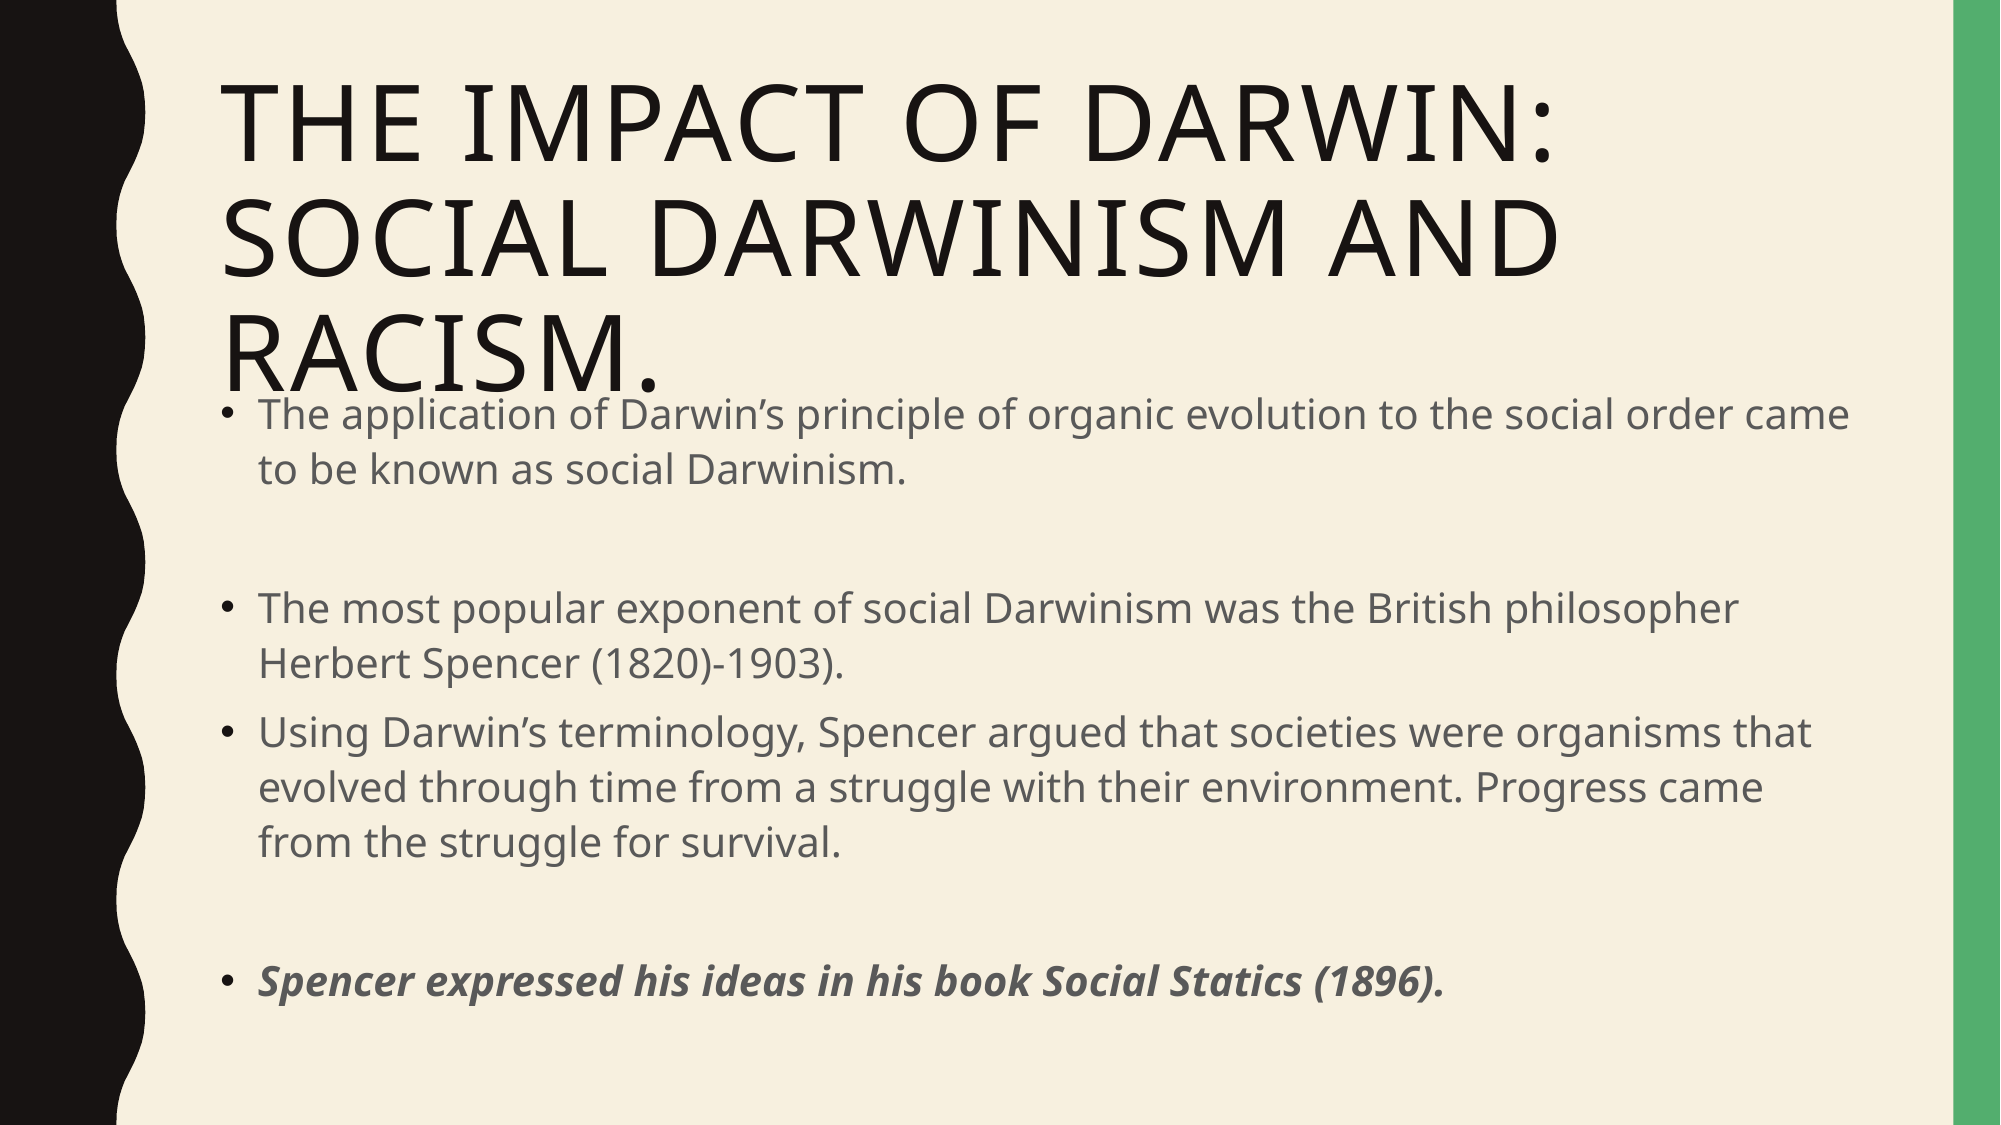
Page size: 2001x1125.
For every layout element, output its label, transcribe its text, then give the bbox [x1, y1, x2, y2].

list The application of Darwin’s principle of organic evolution to the social order came to be known as social Darwinism. The most popular exponent of social Darwinism was the British philosopher Herbert Spencer (1820)-1903). Using Darwin’s terminology, Spencer argued that societies were organisms that evolved through time from a struggle with their environment. Progress came from the struggle for survival. Spencer expressed his ideas in his book Social Statics (1896). [205, 375, 1875, 1079]
title The impact of Darwin: Social Darwinism and Racism. [205, 62, 1875, 308]
